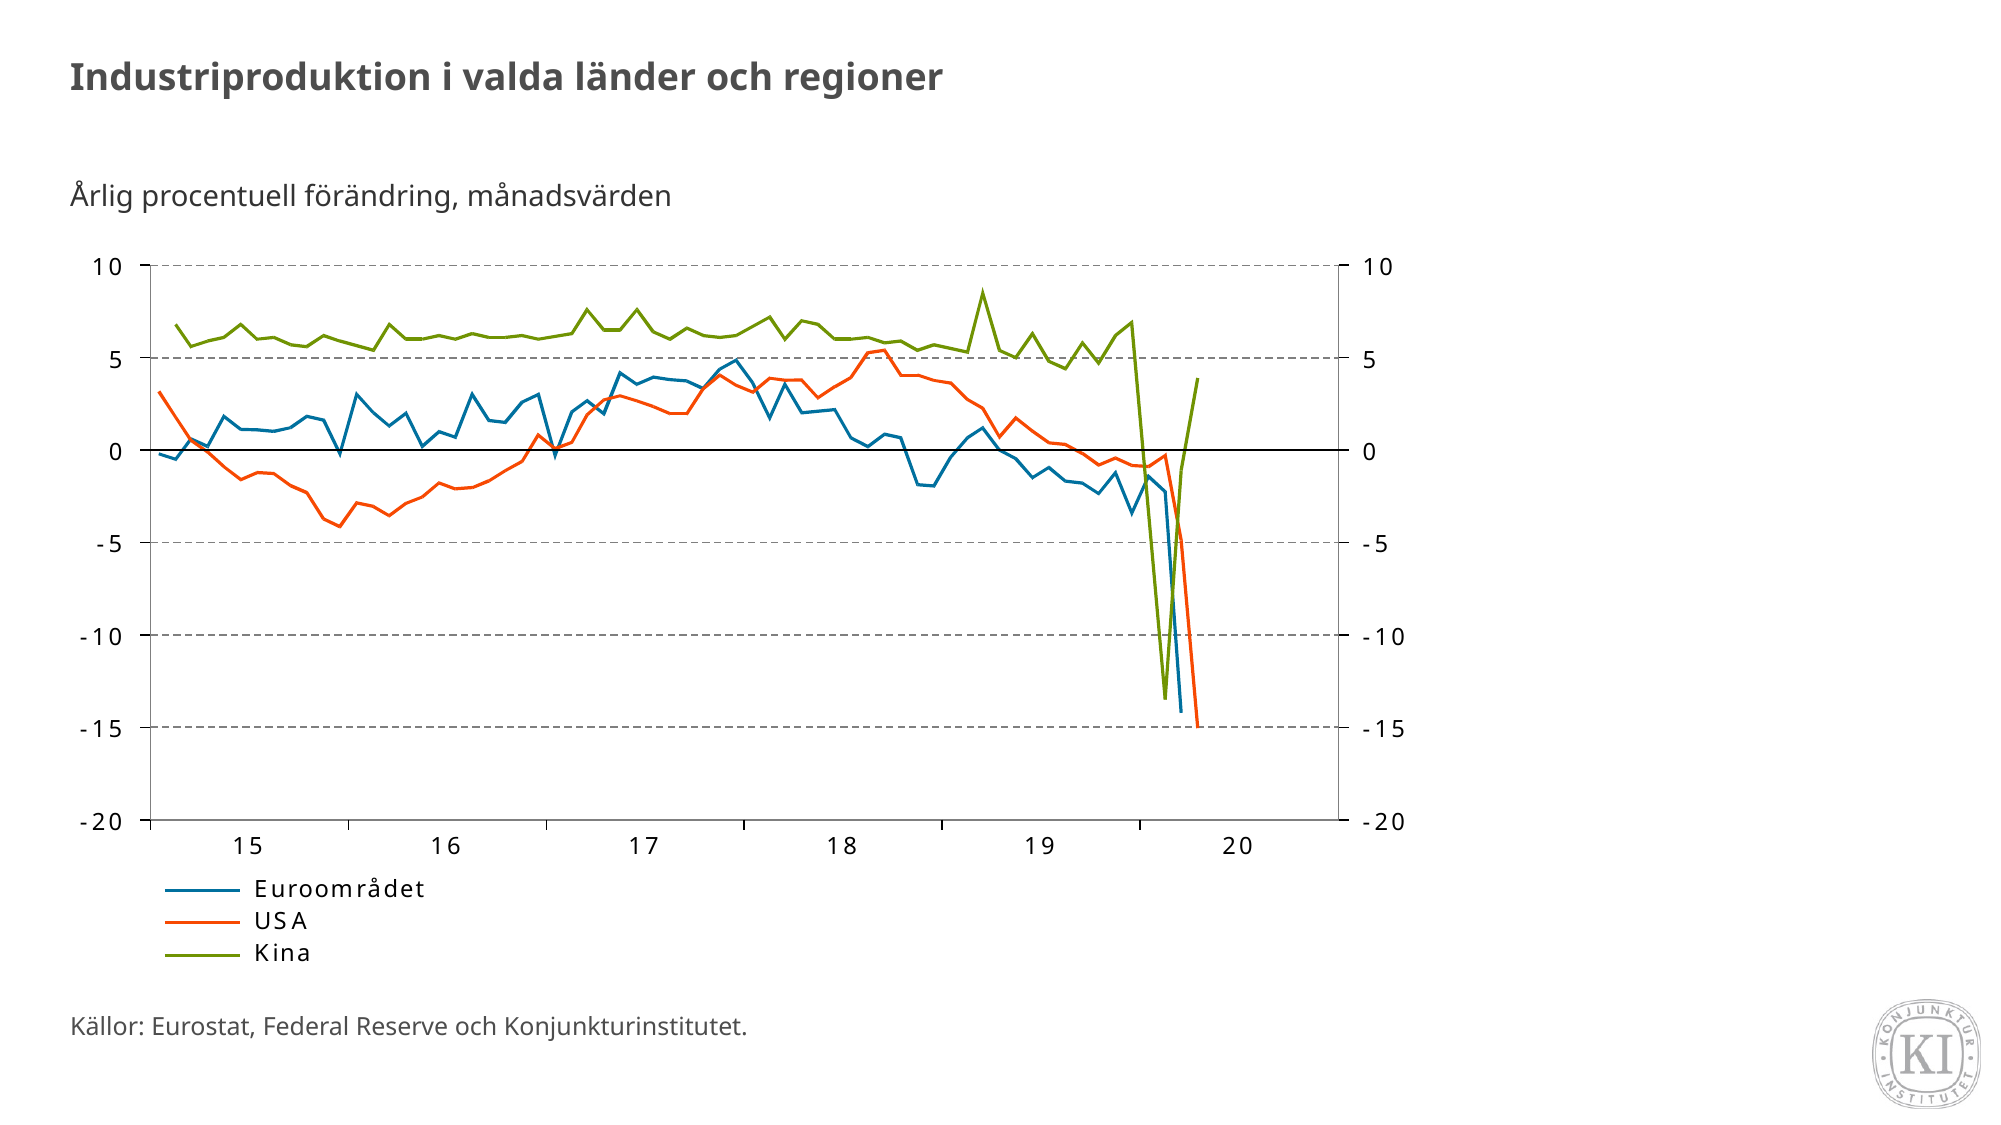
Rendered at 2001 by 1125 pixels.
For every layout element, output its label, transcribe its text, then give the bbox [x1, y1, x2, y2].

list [30, 228, 1453, 995]
list Årlig procentuell förändring, månadsvärden [55, 137, 1476, 220]
picture [1872, 999, 1981, 1109]
title Industriproduktion i valda länder och regioner [55, 45, 1476, 128]
subtitle Källor: Eurostat, Federal Reserve och Konjunkturinstitutet. [55, 1003, 1476, 1106]
